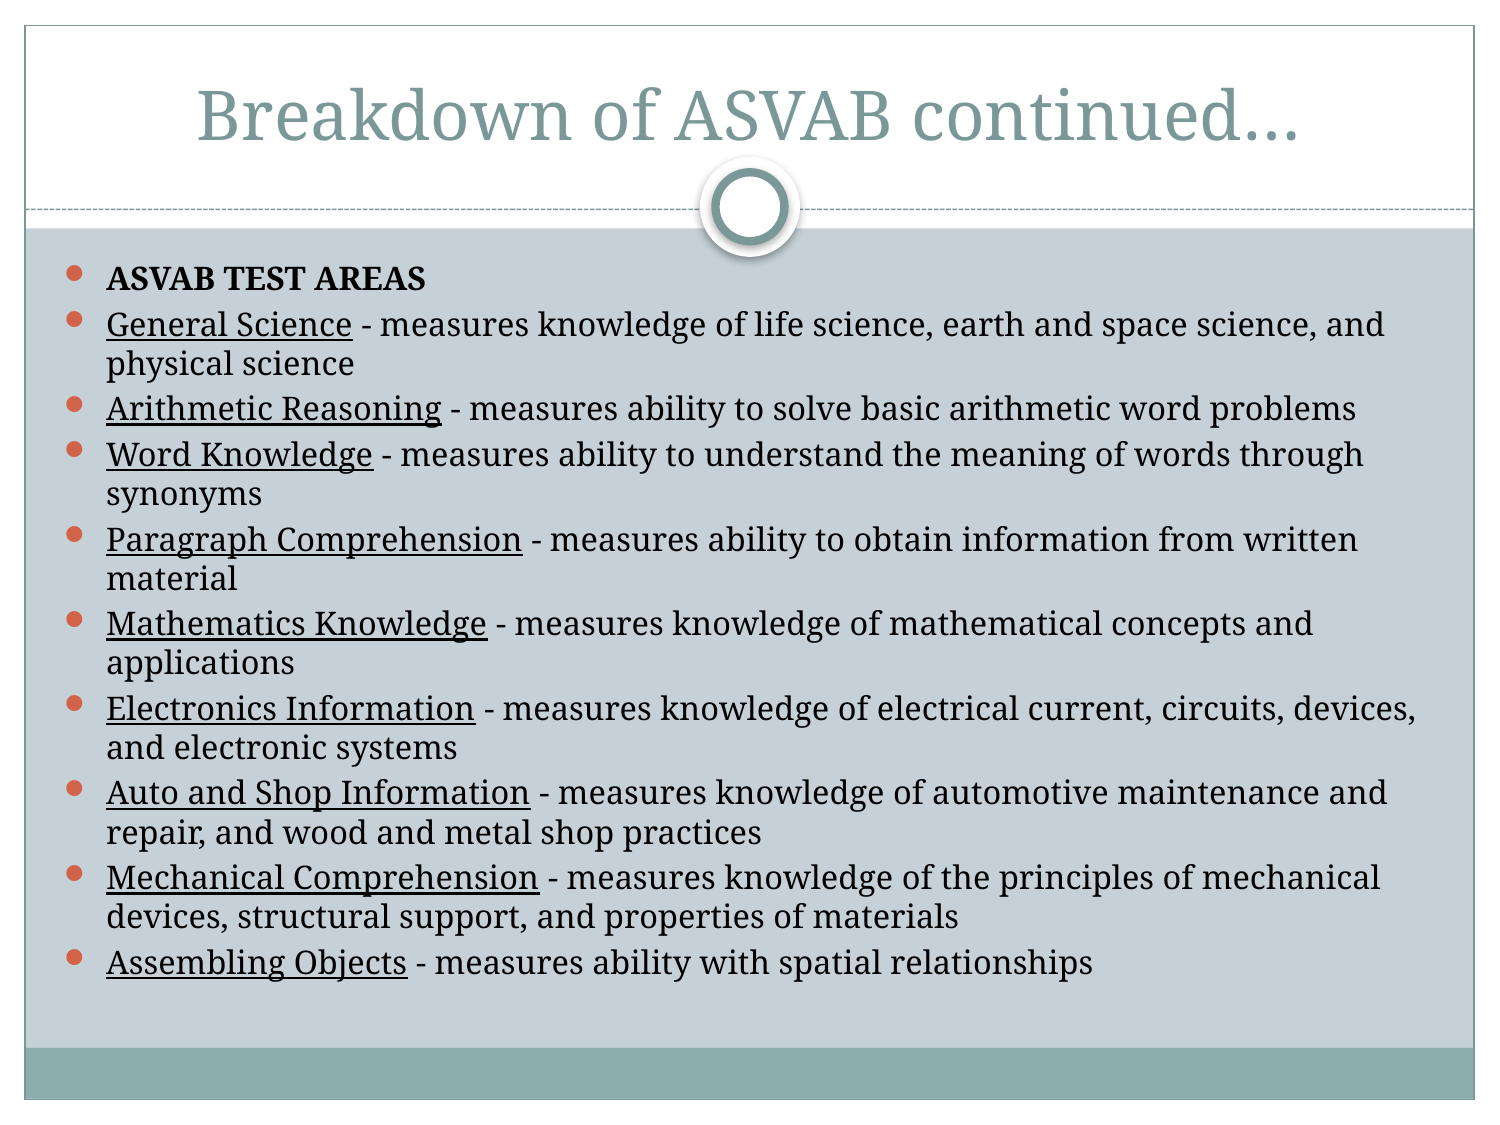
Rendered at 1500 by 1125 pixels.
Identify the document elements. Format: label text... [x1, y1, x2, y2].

list ASVAB TEST AREAS General Science - measures knowledge of life science, earth and space science, and physical science Arithmetic Reasoning - measures ability to solve basic arithmetic word problems Word Knowledge - measures ability to understand the meaning of words through synonyms Paragraph Comprehension - measures ability to obtain information from written material Mathematics Knowledge - measures knowledge of mathematical concepts and applications Electronics Information - measures knowledge of electrical current, circuits, devices, and electronic systems Auto and Shop Information - measures knowledge of automotive maintenance and repair, and wood and metal shop practices Mechanical Comprehension - measures knowledge of the principles of mechanical devices, structural support, and properties of materials Assembling Objects - measures ability with spatial relationships [49, 250, 1445, 1001]
title Breakdown of ASVAB continued… [49, 37, 1450, 162]
